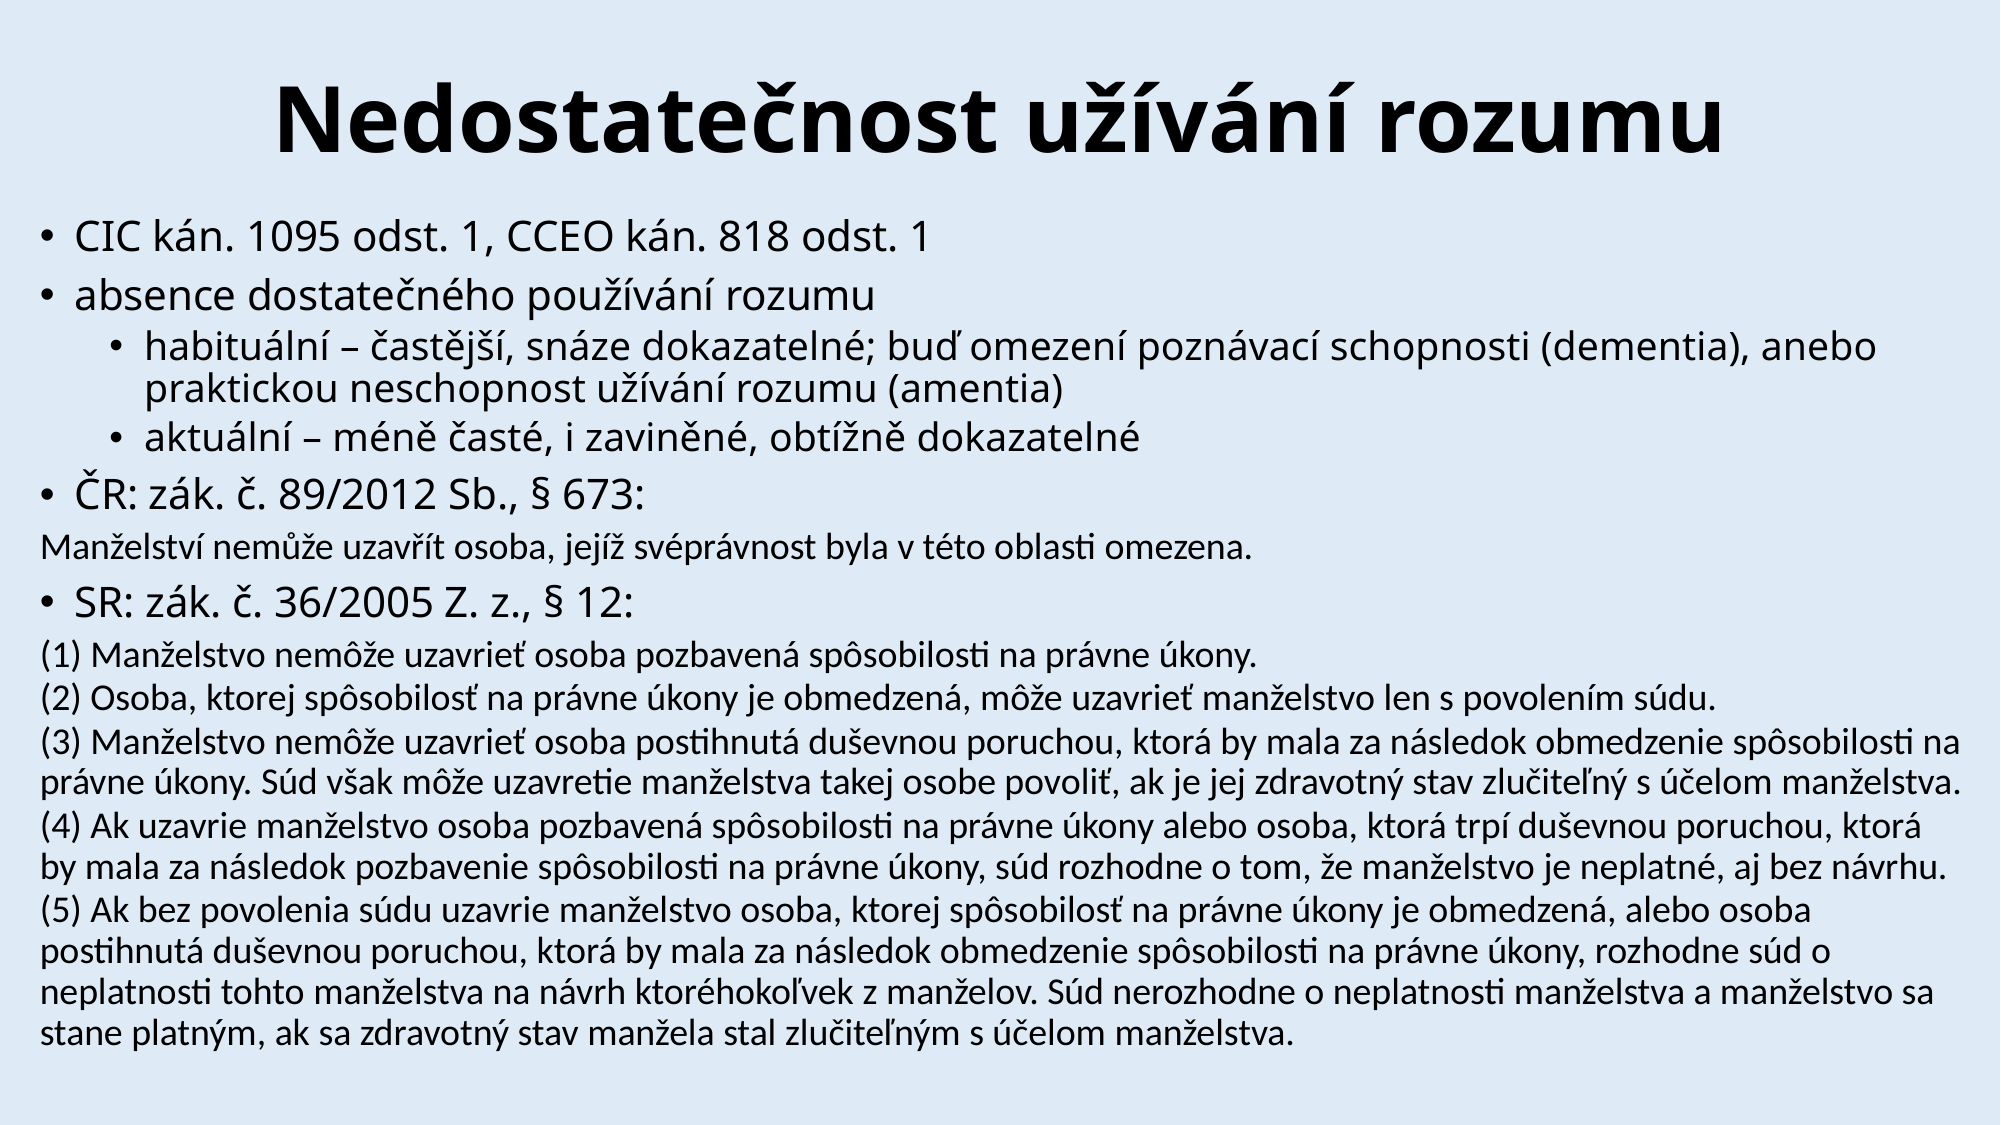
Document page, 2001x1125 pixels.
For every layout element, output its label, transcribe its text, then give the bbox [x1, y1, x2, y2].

list CIC kán. 1095 odst. 1, CCEO kán. 818 odst. 1 absence dostatečného používání rozumu habituální – častější, snáze dokazatelné; buď omezení poznávací schopnosti (dementia), anebo praktickou neschopnost užívání rozumu (amentia) aktuální – méně časté, i zaviněné, obtížně dokazatelné ČR: zák. č. 89/2012 Sb., § 673: Manželství nemůže uzavřít osoba, jejíž svéprávnost byla v této oblasti omezena. SR: zák. č. 36/2005 Z. z., § 12: (1) Manželstvo nemôže uzavrieť osoba pozbavená spôsobilosti na právne úkony. (2) Osoba, ktorej spôsobilosť na právne úkony je obmedzená, môže uzavrieť manželstvo len s povolením súdu. (3) Manželstvo nemôže uzavrieť osoba postihnutá duševnou poruchou, ktorá by mala za následok obmedzenie spôsobilosti na právne úkony. Súd však môže uzavretie manželstva takej osobe povoliť, ak je jej zdravotný stav zlučiteľný s účelom manželstva. (4) Ak uzavrie manželstvo osoba pozbavená spôsobilosti na právne úkony alebo osoba, ktorá trpí duševnou poruchou, ktorá by mala za následok pozbavenie spôsobilosti na právne úkony, súd rozhodne o tom, že manželstvo je neplatné, aj bez návrhu. (5) Ak bez povolenia súdu uzavrie manželstvo osoba, ktorej spôsobilosť na právne úkony je obmedzená, alebo osoba postihnutá duševnou poruchou, ktorá by mala za následok obmedzenie spôsobilosti na právne úkony, rozhodne súd o neplatnosti tohto manželstva na návrh ktoréhokoľvek z manželov. Súd nerozhodne o neplatnosti manželstva a manželstvo sa stane platným, ak sa zdravotný stav manžela stal zlučiteľným s účelom manželstva. [24, 207, 1980, 1089]
title Nedostatečnost užívání rozumu [137, 46, 1863, 199]
